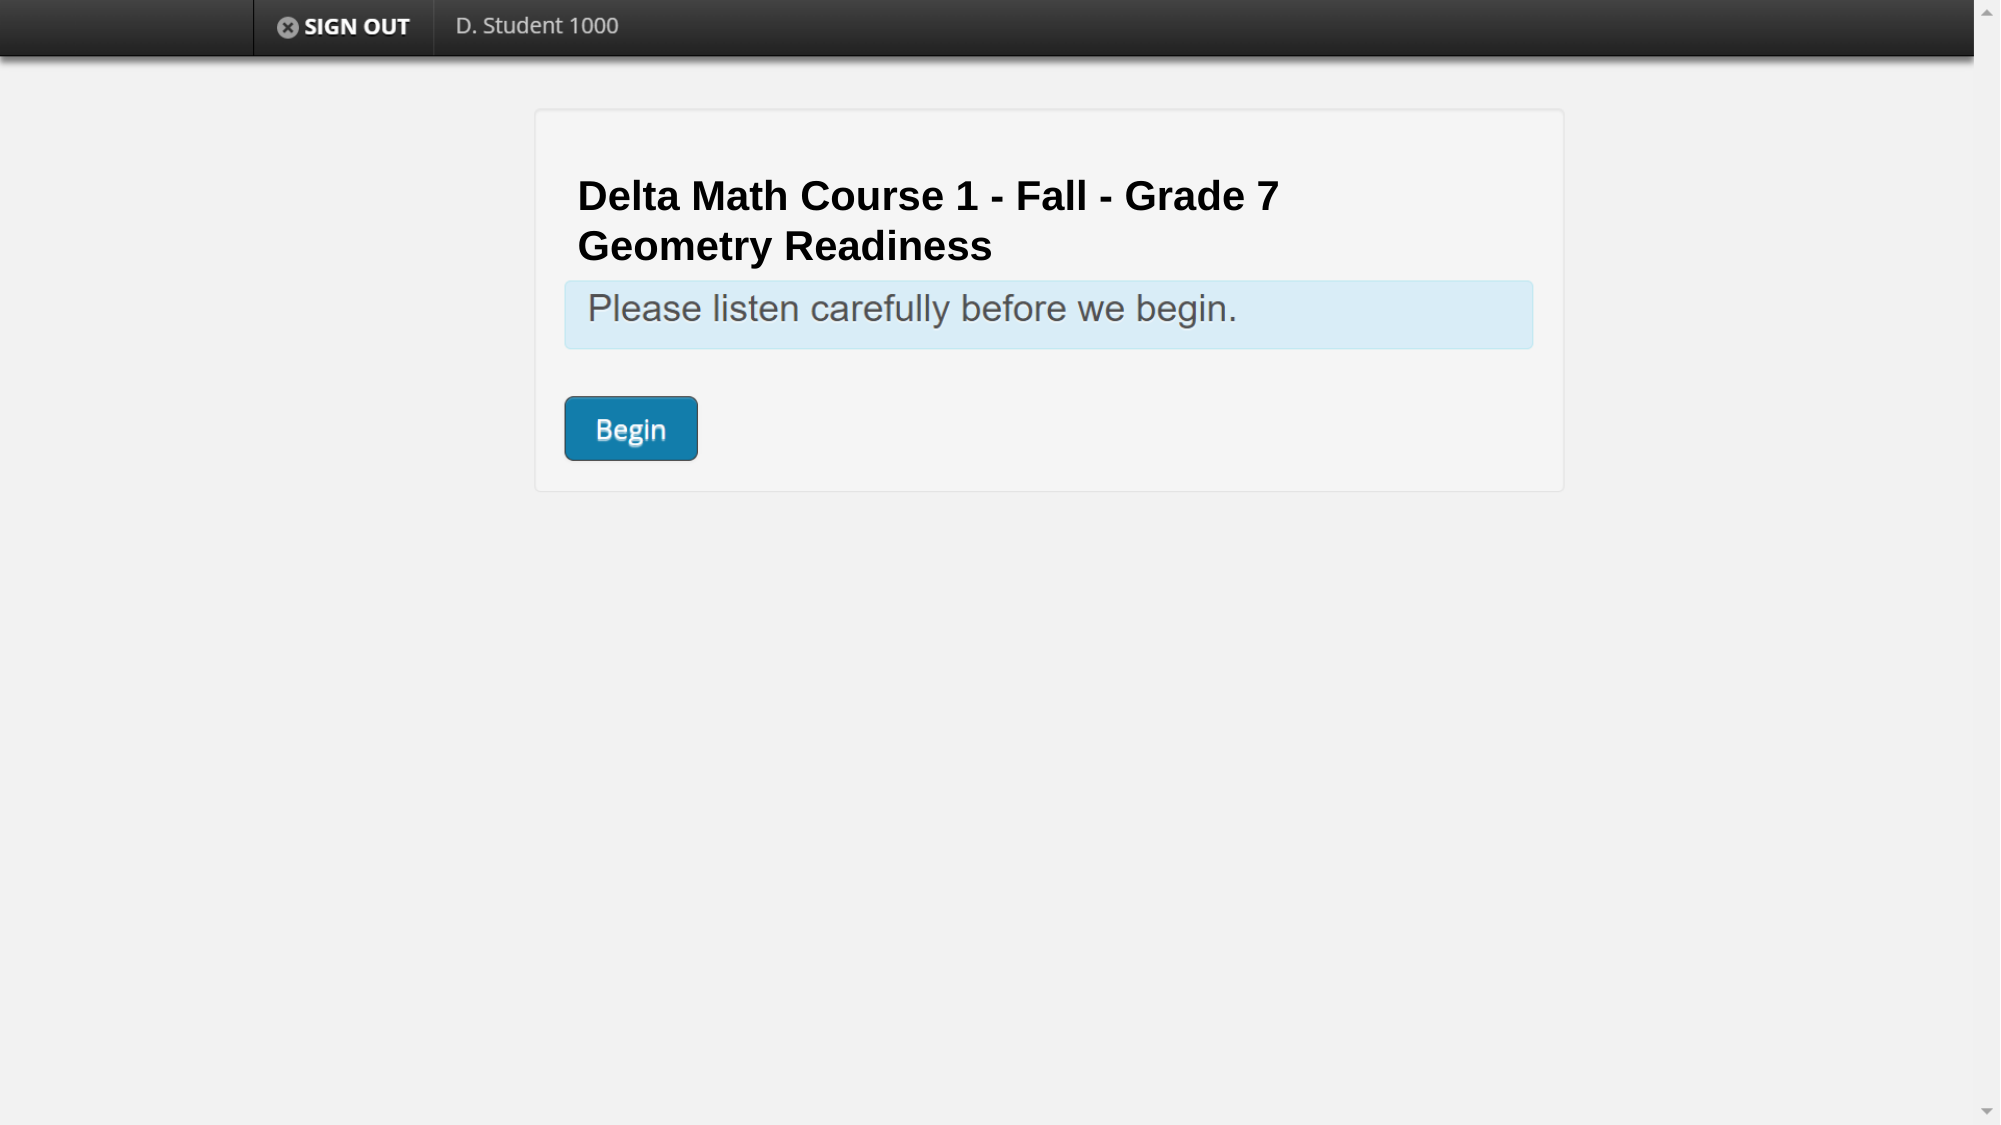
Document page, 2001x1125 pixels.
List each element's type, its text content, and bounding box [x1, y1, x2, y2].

picture [0, 0, 2000, 1125]
text_box Delta Math Course 1 - Fall - Grade 7 Geometry Readiness [563, 161, 1321, 277]
